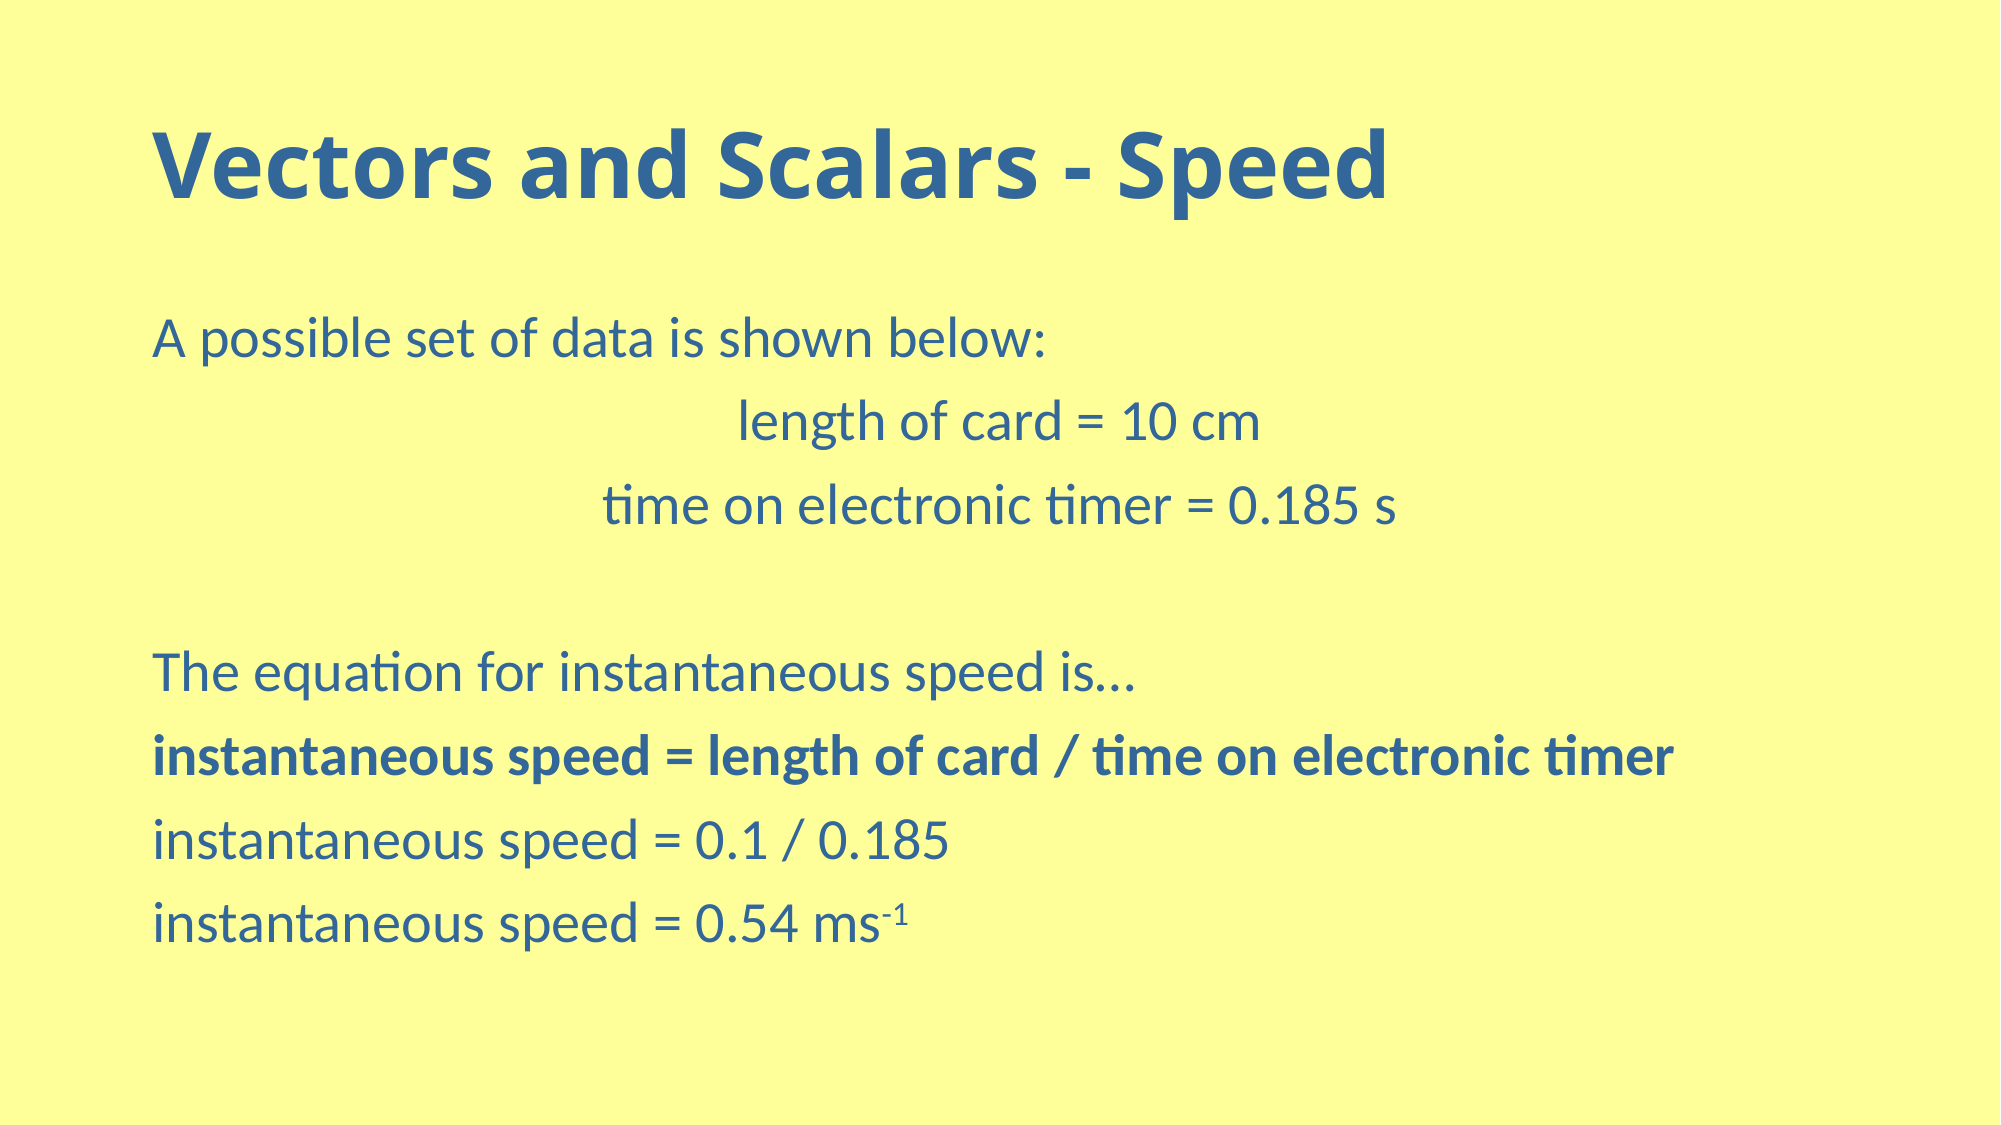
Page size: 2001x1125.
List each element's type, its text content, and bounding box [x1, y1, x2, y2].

title Vectors and Scalars - Speed [137, 59, 1863, 278]
list A possible set of data is shown below: length of card = 10 cm time on electronic timer = 0.185 s The equation for instantaneous speed is… instantaneous speed = length of card / time on electronic timer instantaneous speed = 0.1 / 0.185 instantaneous speed = 0.54 ms-1 [137, 299, 1863, 1014]
